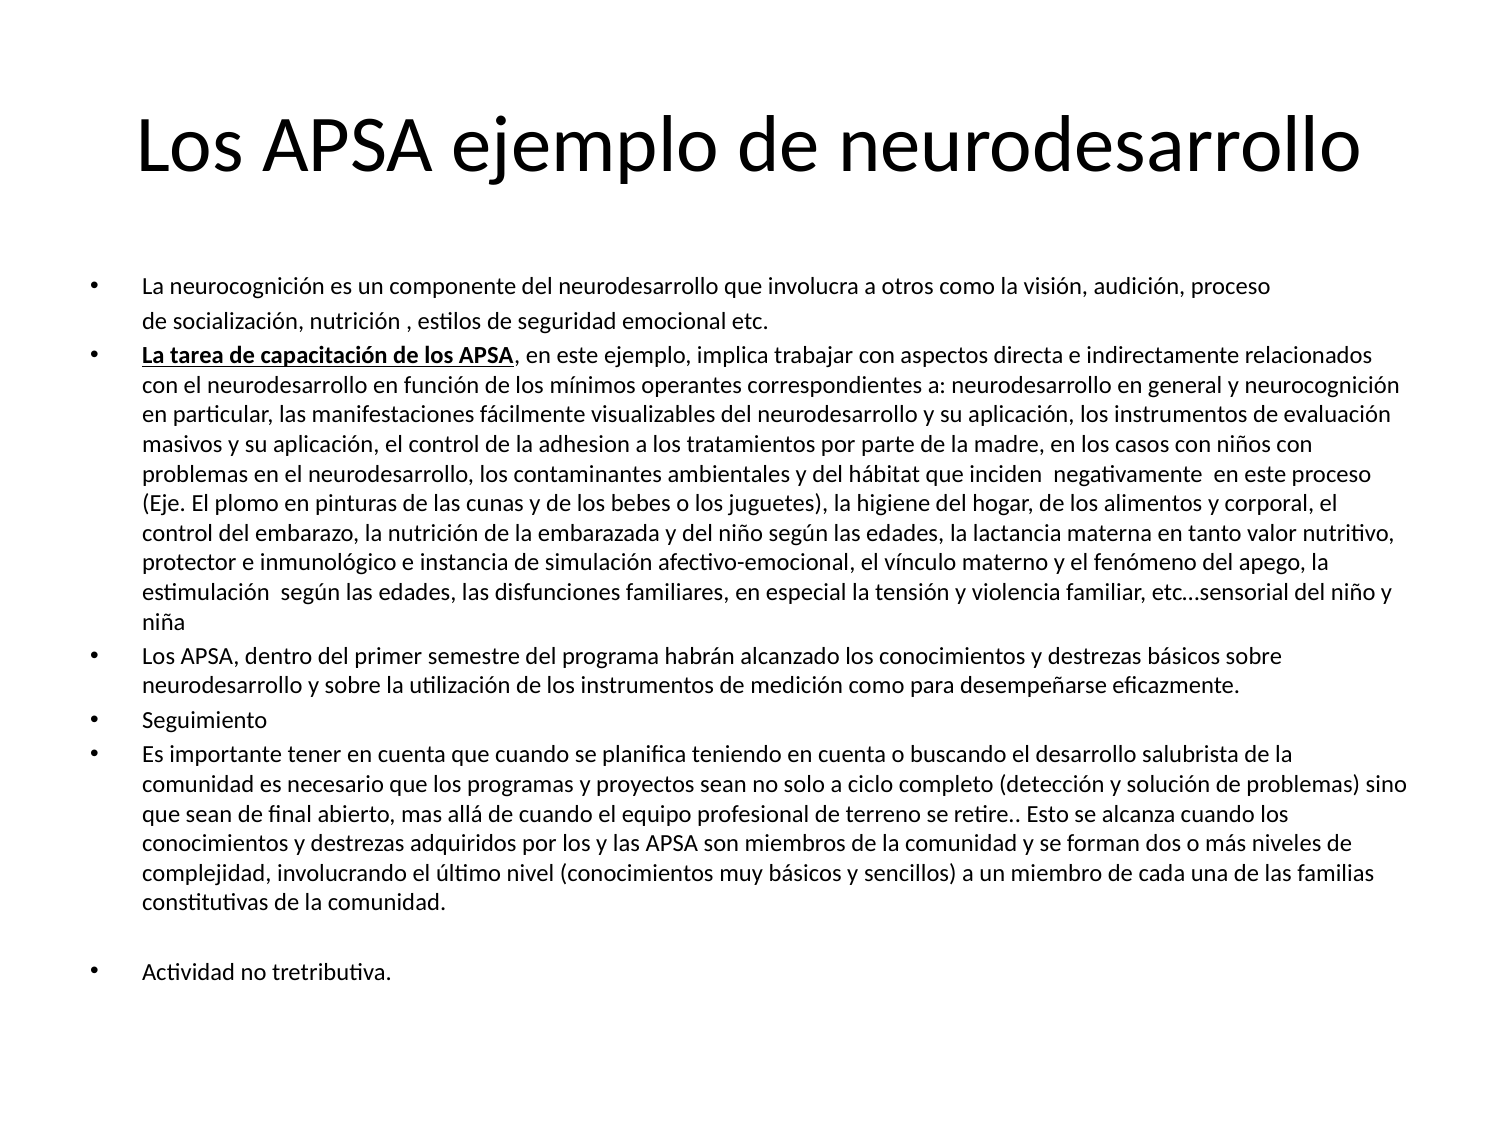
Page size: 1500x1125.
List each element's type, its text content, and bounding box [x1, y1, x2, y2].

list La neurocognición es un componente del neurodesarrollo que involucra a otros como la visión, audición, proceso de socialización, nutrición , estilos de seguridad emocional etc. La tarea de capacitación de los APSA, en este ejemplo, implica trabajar con aspectos directa e indirectamente relacionados con el neurodesarrollo en función de los mínimos operantes correspondientes a: neurodesarrollo en general y neurocognición en particular, las manifestaciones fácilmente visualizables del neurodesarrollo y su aplicación, los instrumentos de evaluación masivos y su aplicación, el control de la adhesion a los tratamientos por parte de la madre, en los casos con niños con problemas en el neurodesarrollo, los contaminantes ambientales y del hábitat que inciden negativamente en este proceso (Eje. El plomo en pinturas de las cunas y de los bebes o los juguetes), la higiene del hogar, de los alimentos y corporal, el control del embarazo, la nutrición de la embarazada y del niño según las edades, la lactancia materna en tanto valor nutritivo, protector e inmunológico e instancia de simulación afectivo-emocional, el vínculo materno y el fenómeno del apego, la estimulación según las edades, las disfunciones familiares, en especial la tensión y violencia familiar, etc…sensorial del niño y niña Los APSA, dentro del primer semestre del programa habrán alcanzado los conocimientos y destrezas básicos sobre neurodesarrollo y sobre la utilización de los instrumentos de medición como para desempeñarse eficazmente. Seguimiento Es importante tener en cuenta que cuando se planifica teniendo en cuenta o buscando el desarrollo salubrista de la comunidad es necesario que los programas y proyectos sean no solo a ciclo completo (detección y solución de problemas) sino que sean de final abierto, mas allá de cuando el equipo profesional de terreno se retire.. Esto se alcanza cuando los conocimientos y destrezas adquiridos por los y las APSA son miembros de la comunidad y se forman dos o más niveles de complejidad, involucrando el último nivel (conocimientos muy básicos y sencillos) a un miembro de cada una de las familias constitutivas de la comunidad. Actividad no tretributiva. [75, 262, 1425, 1005]
title Los APSA ejemplo de neurodesarrollo [75, 45, 1425, 233]
